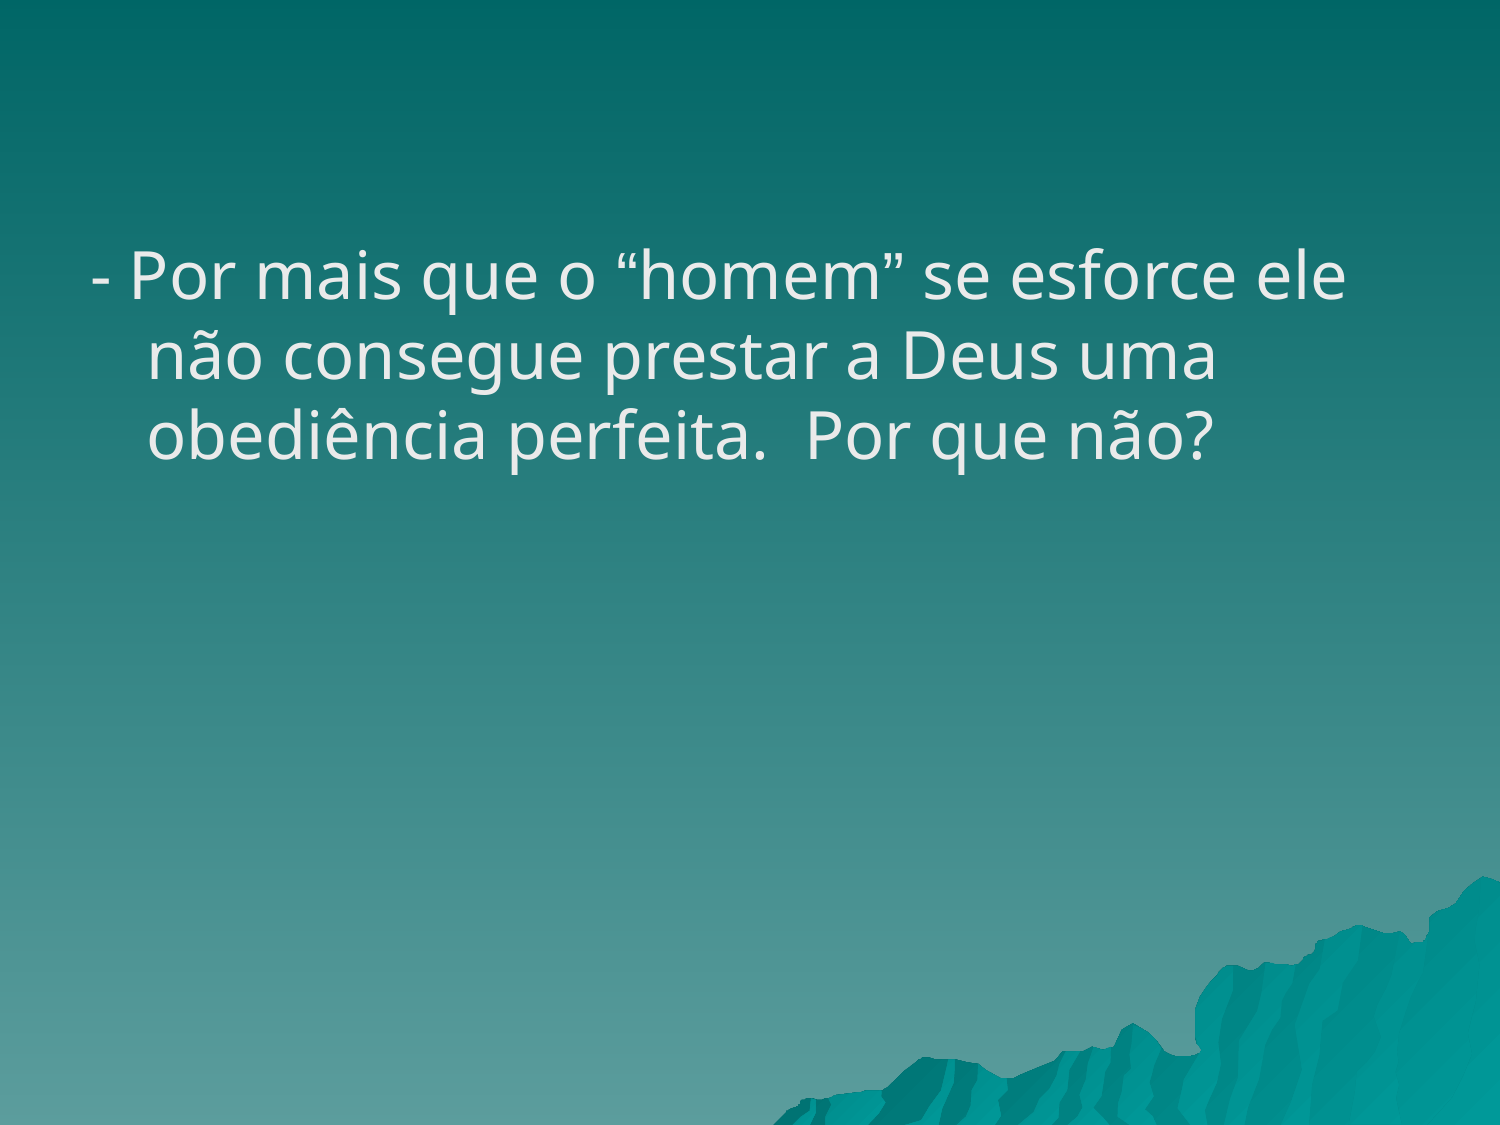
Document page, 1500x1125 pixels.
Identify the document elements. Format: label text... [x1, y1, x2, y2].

list - Por mais que o “homem” se esforce ele não consegue prestar a Deus uma obediência perfeita. Por que não? [75, 224, 1425, 613]
